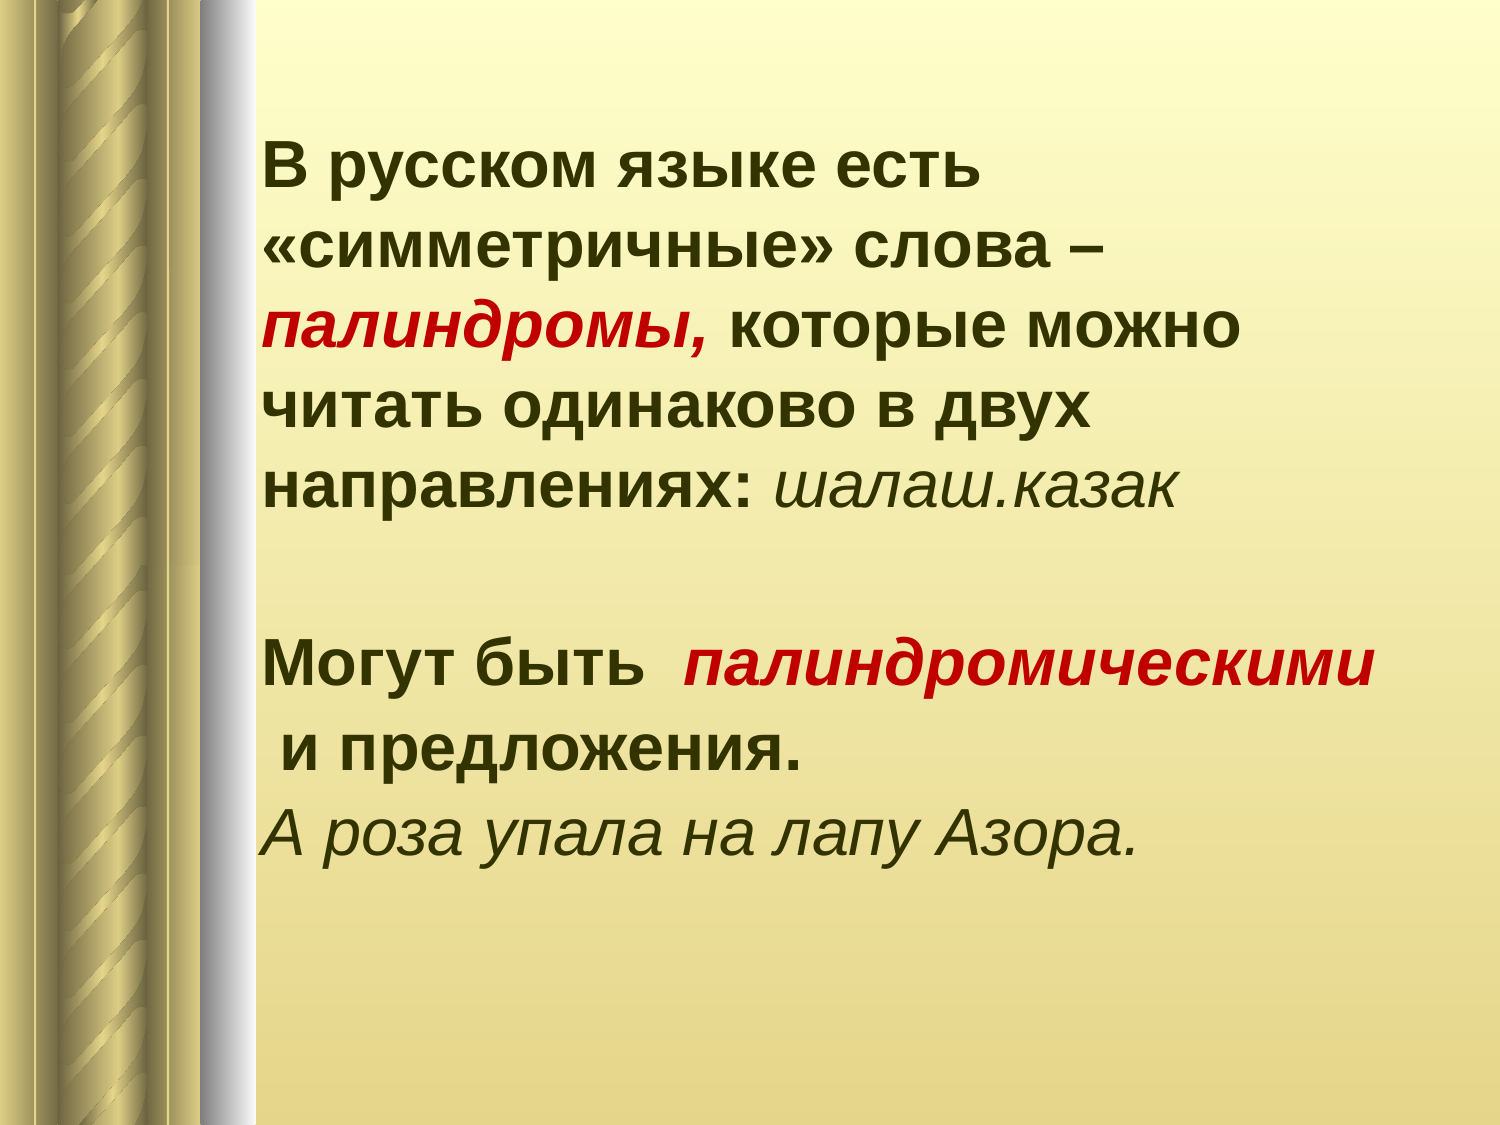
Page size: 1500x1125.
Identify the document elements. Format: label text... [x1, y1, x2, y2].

list В русском языке есть «симметричные» слова – палиндромы, которые можно читать одинаково в двух направлениях: шалаш.казак Могут быть палиндромическими и предложения. А роза упала на лапу Азора. [245, 113, 1476, 1024]
